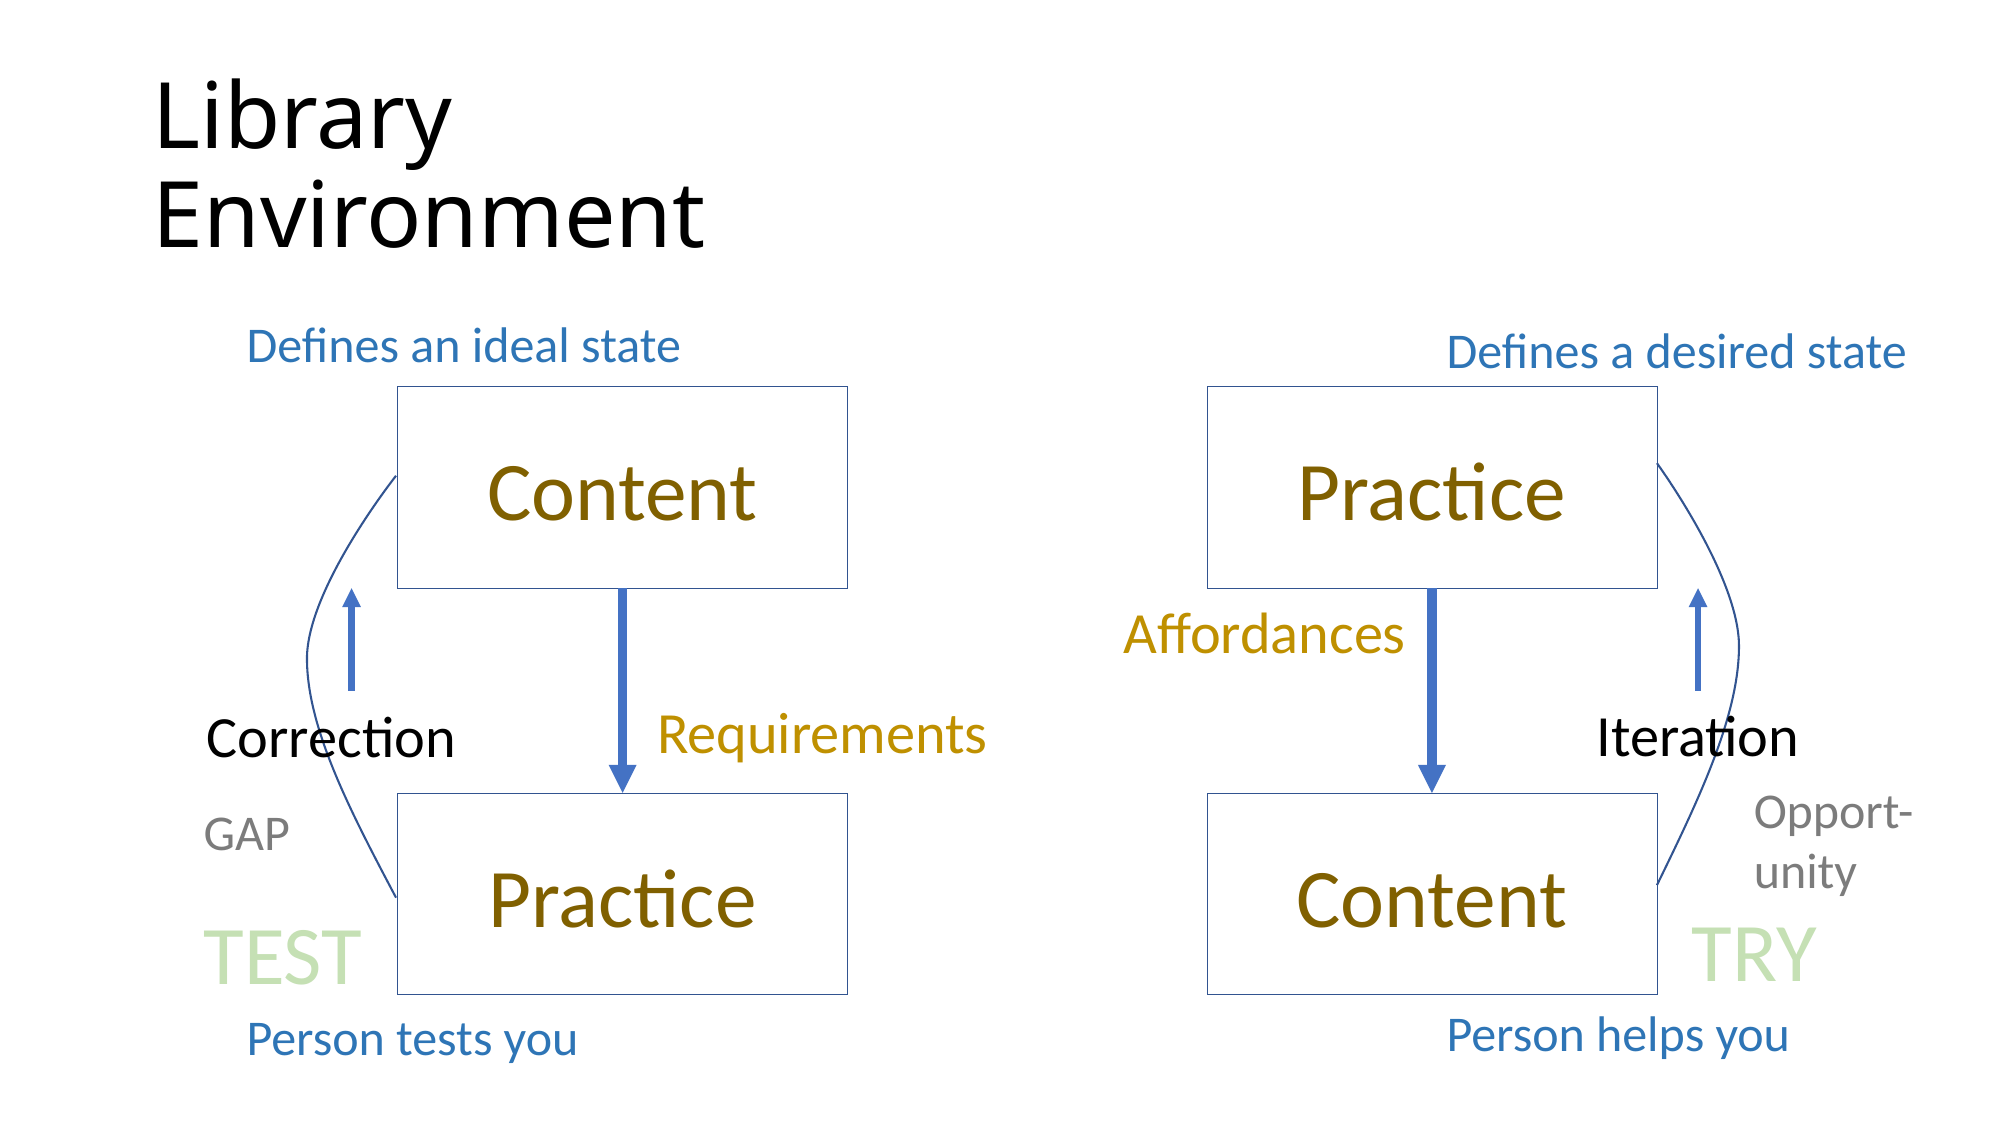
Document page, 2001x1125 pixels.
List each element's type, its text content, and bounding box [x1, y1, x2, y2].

text_box Iteration [1581, 690, 1815, 776]
text_box Content [1206, 792, 1658, 996]
title Library Environment [137, 59, 1863, 278]
text_box Opport-unity [1739, 770, 1948, 906]
text_box [1656, 462, 1741, 690]
text_box Person tests you [231, 997, 757, 1073]
text_box Content [397, 386, 849, 589]
text_box Affordances [1109, 587, 1581, 673]
text_box TEST [189, 893, 450, 1009]
text_box TRY [1676, 890, 1938, 1006]
text_box Defines a desired state [1431, 310, 1957, 386]
text_box Correction [192, 691, 495, 777]
text_box [305, 475, 397, 691]
text_box Person helps you [1431, 994, 1957, 1070]
text_box Practice [397, 792, 849, 996]
text_box [335, 777, 397, 893]
text_box GAP [188, 792, 307, 868]
text_box Defines an ideal state [231, 304, 757, 380]
text_box [1656, 776, 1709, 886]
text_box Requirements [642, 688, 1136, 773]
text_box Practice [1206, 386, 1658, 589]
